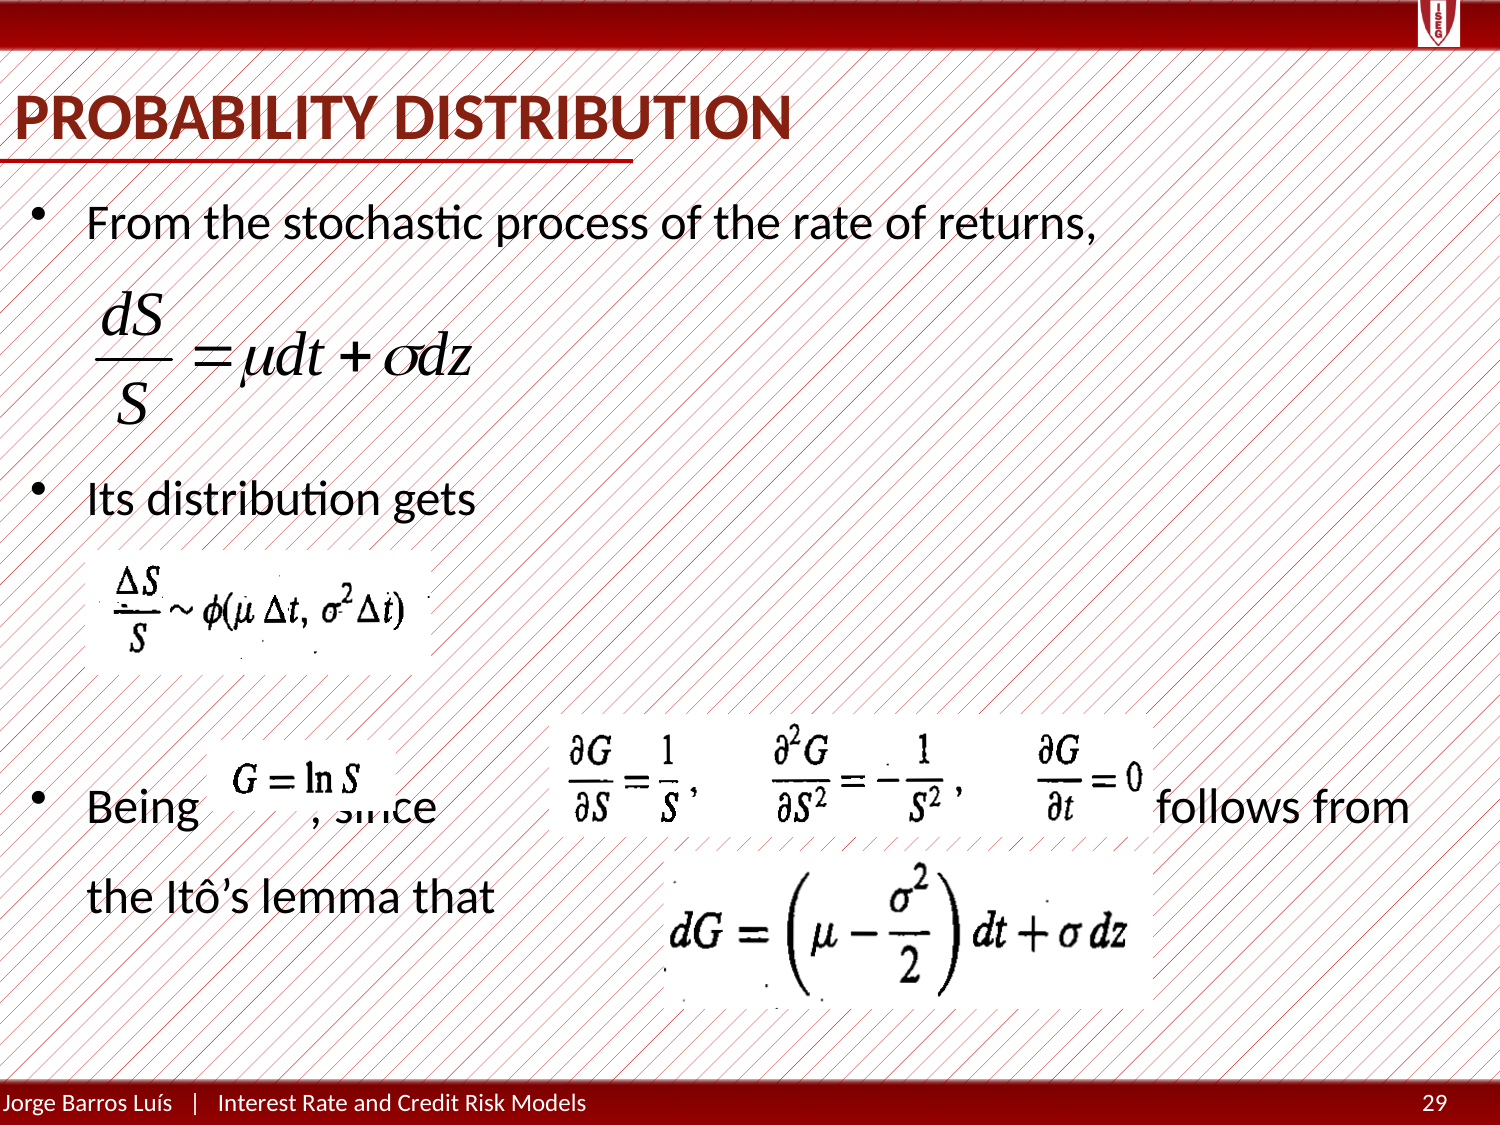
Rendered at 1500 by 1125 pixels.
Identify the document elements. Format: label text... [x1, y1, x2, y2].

picture [663, 850, 1154, 1009]
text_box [85, 275, 486, 439]
title Probability Distribution [0, 54, 1442, 161]
picture [548, 714, 1154, 837]
picture [1417, 0, 1461, 47]
picture [84, 550, 432, 675]
picture [206, 740, 396, 811]
text_box From the stochastic process of the rate of returns, Its distribution gets Being , since , it follows from the Itô’s lemma that [14, 185, 1427, 1120]
